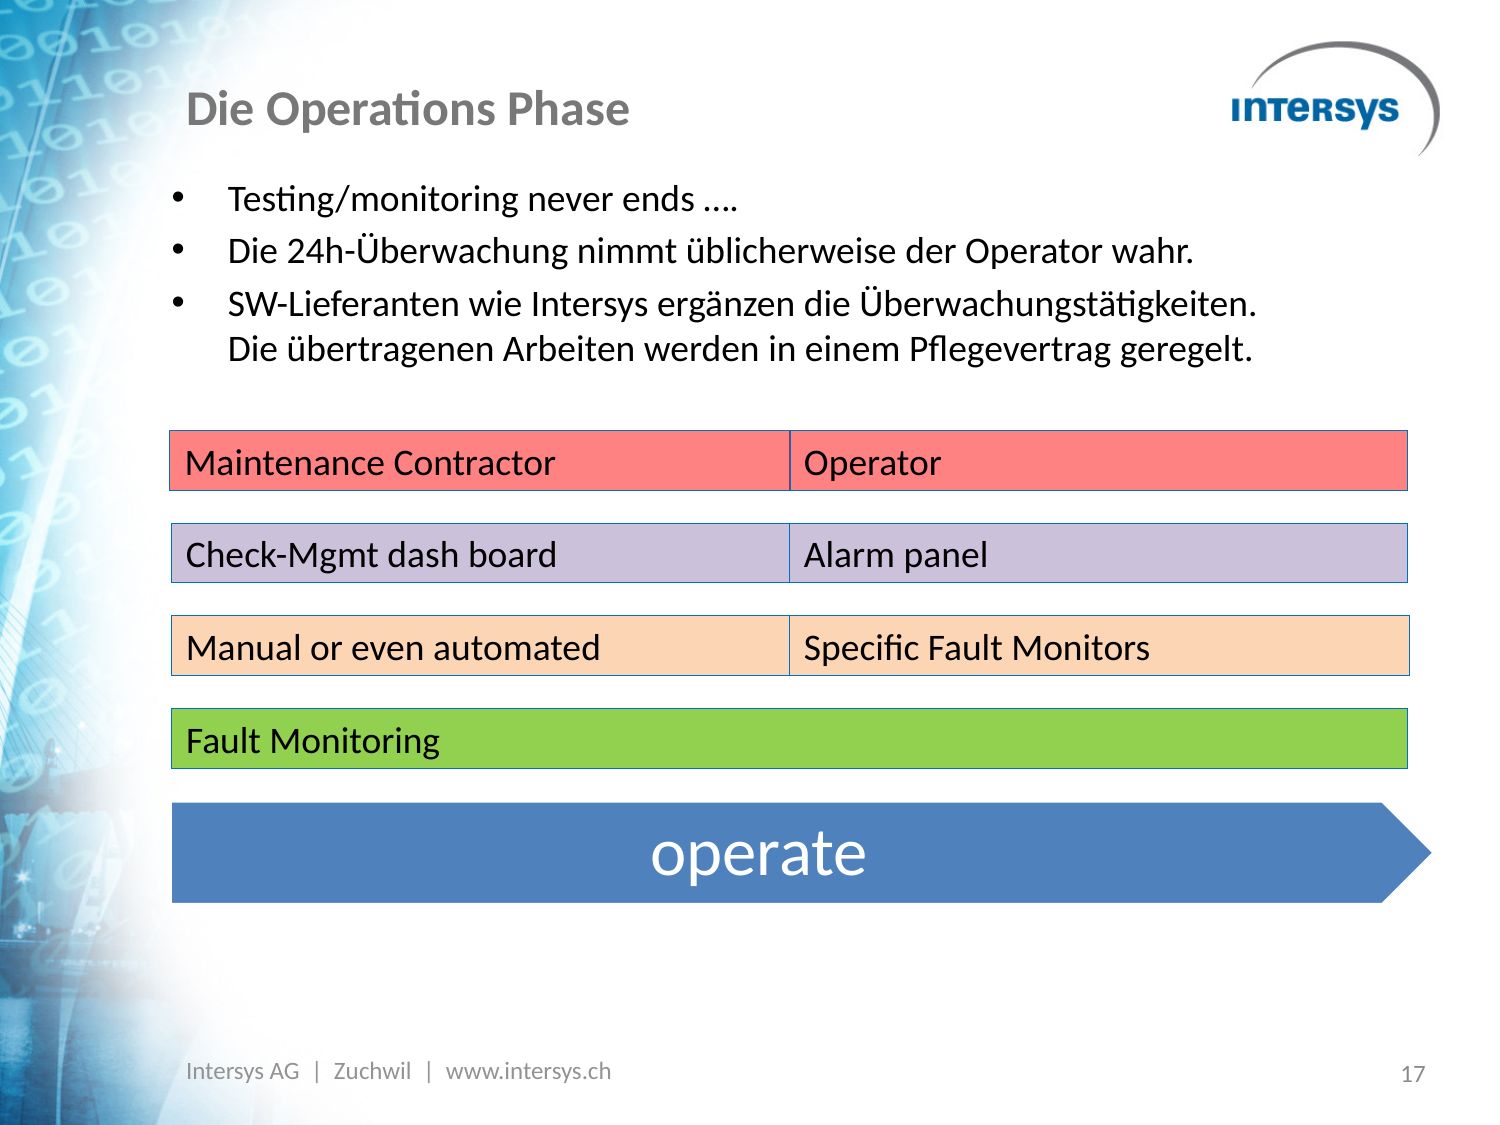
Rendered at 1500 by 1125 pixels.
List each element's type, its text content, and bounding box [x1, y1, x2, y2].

list Testing/monitoring never ends …. Die 24h-Überwachung nimmt üblicherweise der Operator wahr. SW-Lieferanten wie Intersys ergänzen die Überwachungstätigkeiten. Die übertragenen Arbeiten werden in einem Pflegevertrag geregelt. [156, 166, 1411, 386]
footer Intersys AG | Zuchwil | www.intersys.ch [171, 1046, 964, 1107]
title Die Operations Phase [171, 60, 1182, 166]
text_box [170, 615, 1411, 677]
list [169, 382, 1436, 906]
picture [0, 0, 1500, 1125]
slide_number 17 [1116, 1042, 1441, 1103]
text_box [170, 522, 1408, 584]
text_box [169, 430, 1408, 492]
